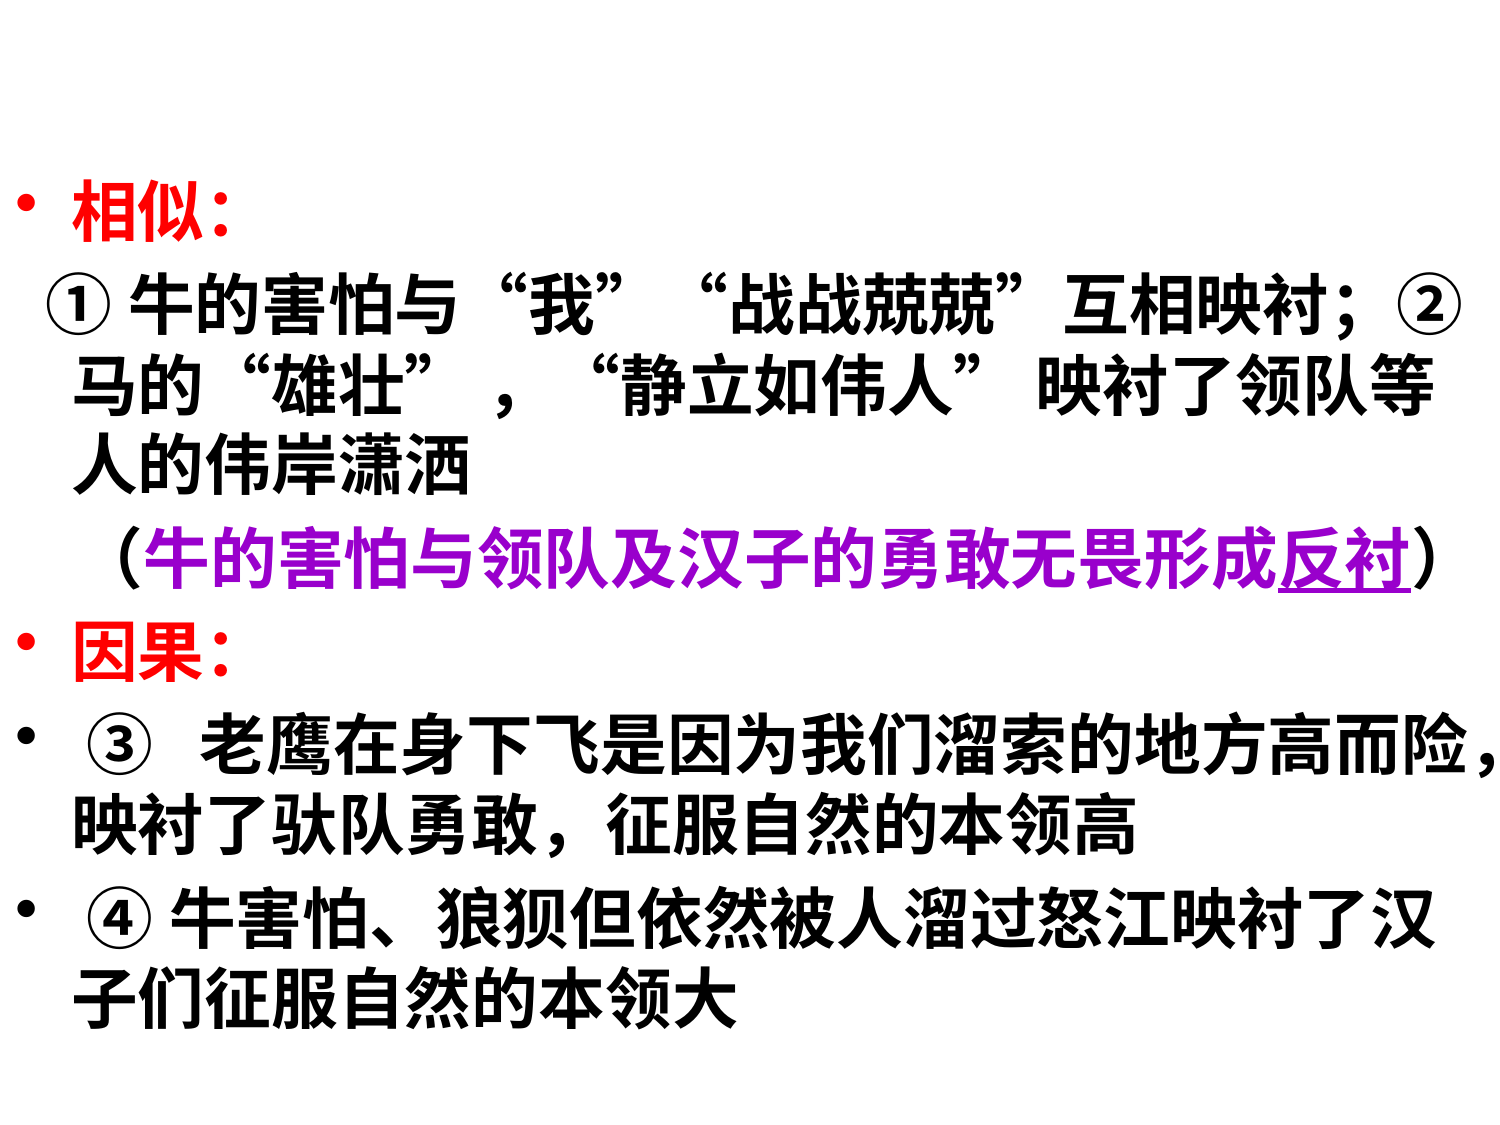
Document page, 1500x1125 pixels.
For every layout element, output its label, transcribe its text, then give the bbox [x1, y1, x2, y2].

list 相似： ①牛的害怕与“我”“战战兢兢”互相映衬；②马的“雄壮” ，“静立如伟人” 映衬了领队等人的伟岸潇洒 （牛的害怕与领队及汉子的勇敢无畏形成反衬） 因果： ③ 老鹰在身下飞是因为我们溜索的地方高而险，映衬了驮队勇敢，征服自然的本领高 ④牛害怕、狼狈但依然被人溜过怒江映衬了汉子们征服自然的本领大 [0, 162, 1500, 906]
